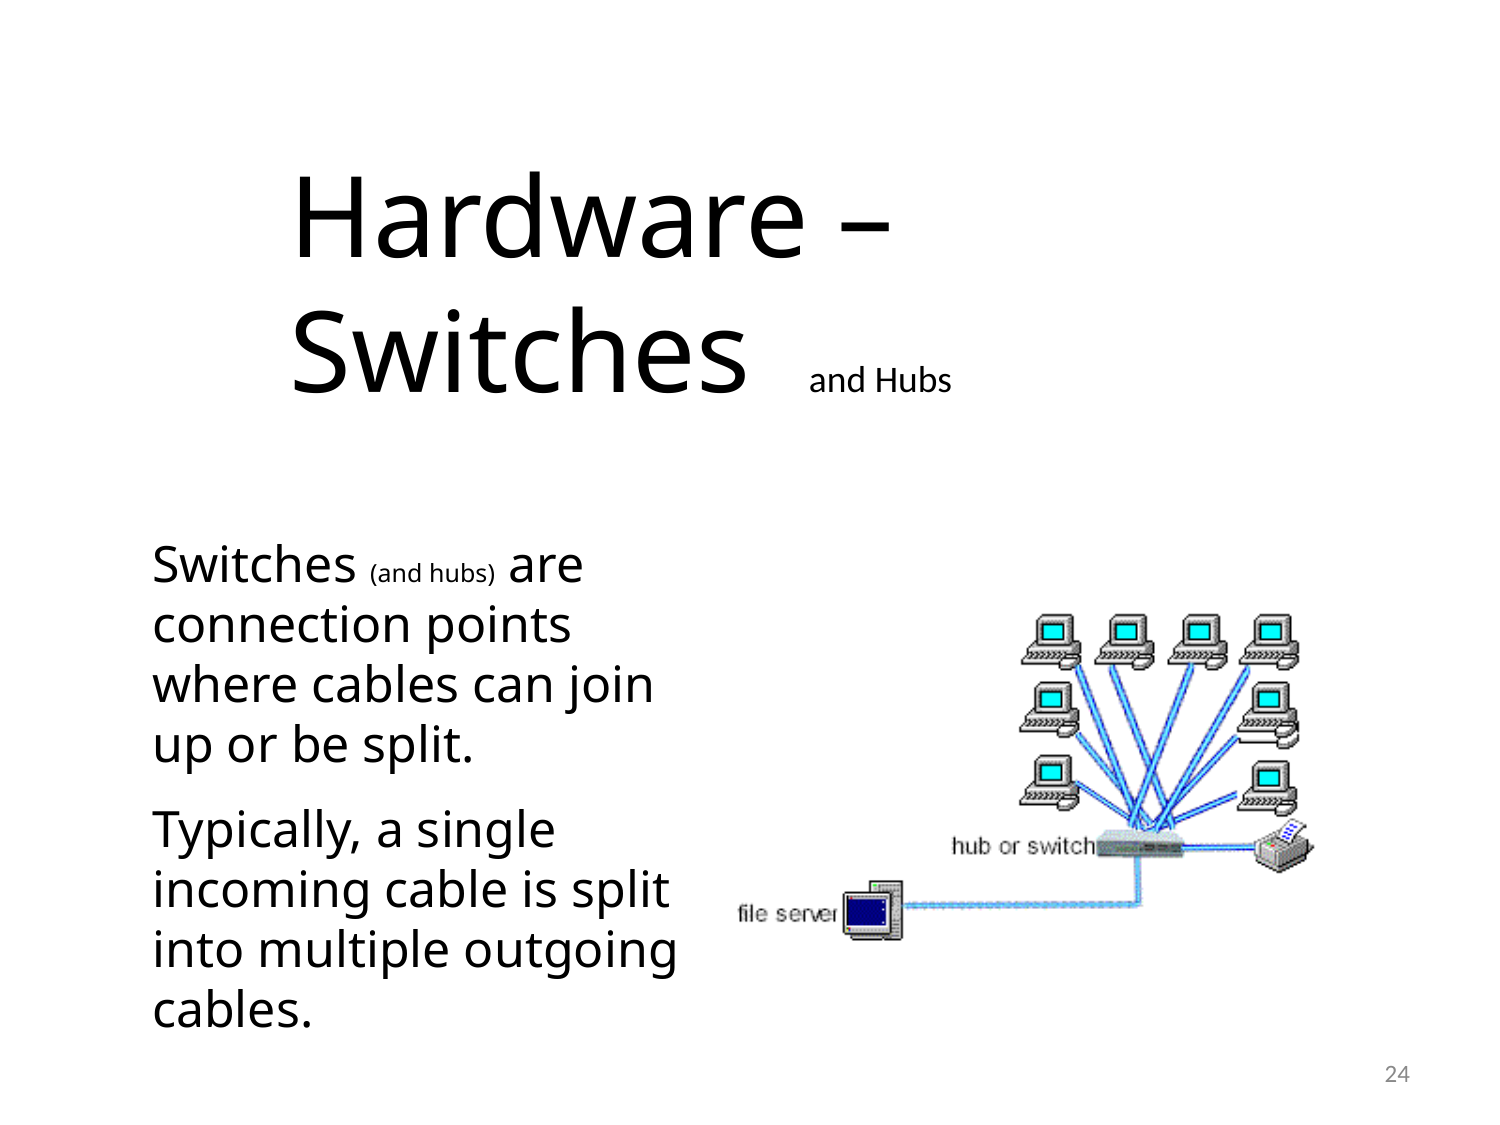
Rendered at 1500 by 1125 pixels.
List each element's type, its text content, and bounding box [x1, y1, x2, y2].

slide_number <number> [1074, 1042, 1425, 1103]
text_box Hardware – Switches and Hubs [274, 137, 1338, 423]
picture [724, 562, 1382, 970]
text_box Switches (and hubs) are connection points where cables can join up or be split. Typically, a single incoming cable is split into multiple outgoing cables. [137, 525, 713, 1045]
